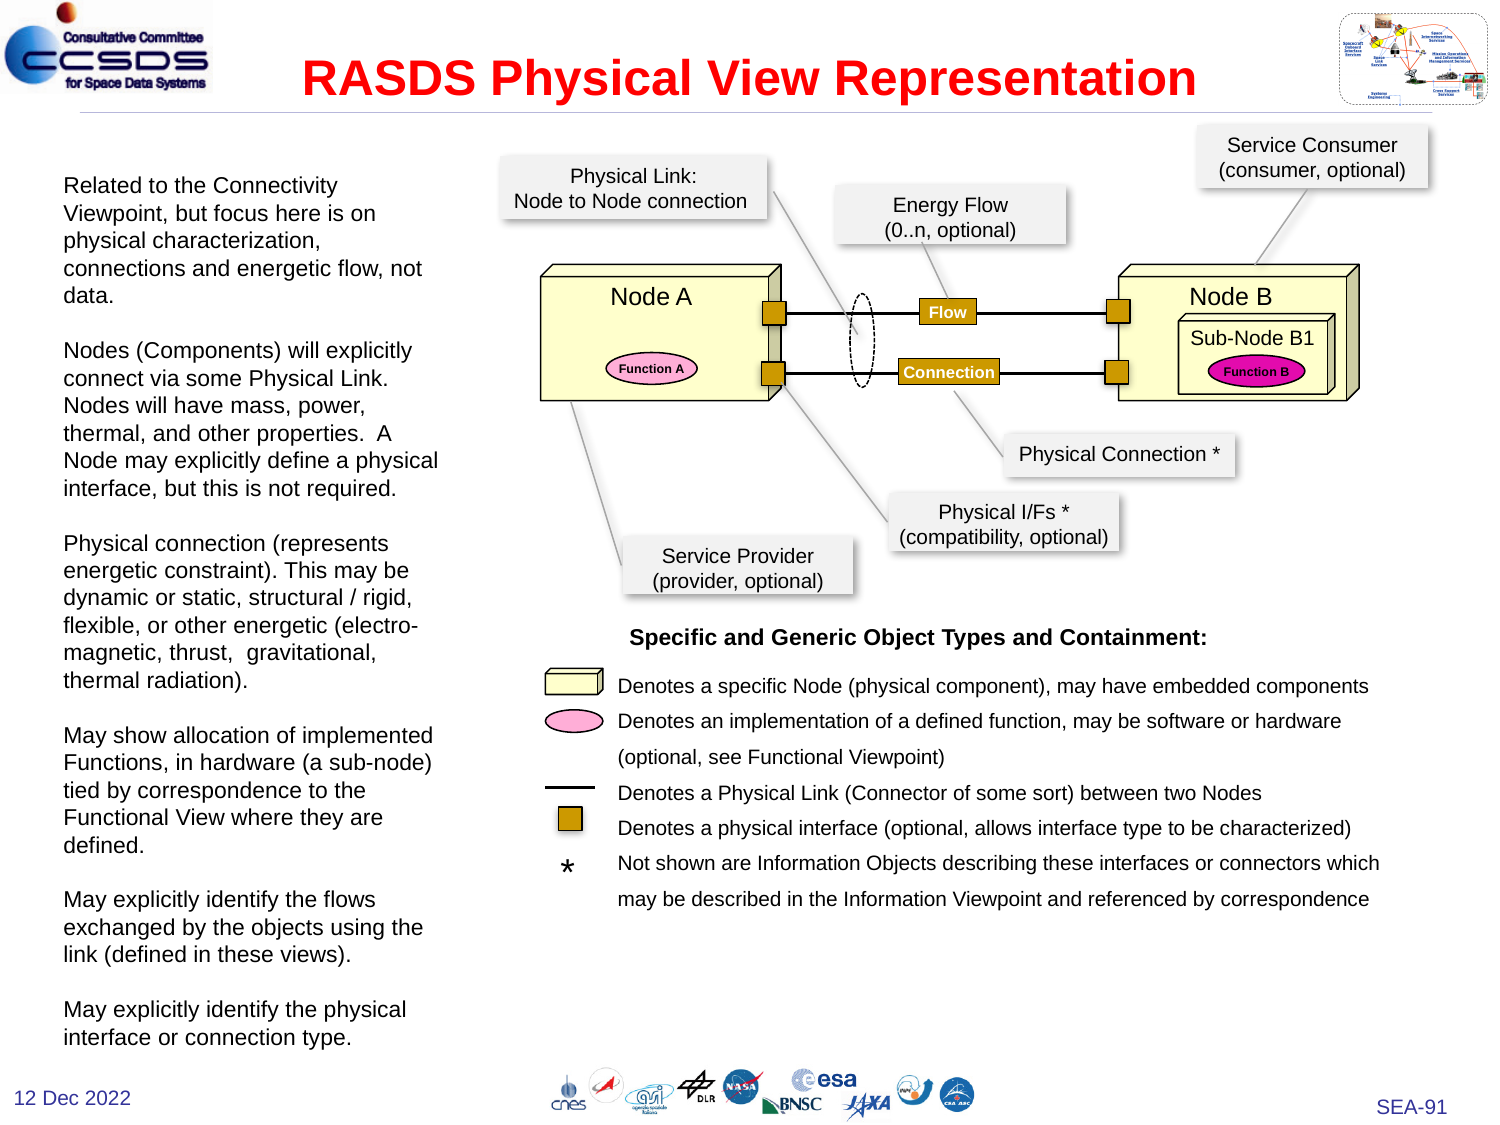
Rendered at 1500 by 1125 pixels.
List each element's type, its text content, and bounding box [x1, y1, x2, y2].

text_box [762, 301, 787, 326]
text_box [540, 264, 782, 401]
text_box Function B [1208, 357, 1305, 387]
text_box [761, 361, 786, 386]
picture [1338, 12, 1488, 106]
text_box [558, 806, 583, 831]
title RASDS Physical View Representation [75, 45, 1425, 233]
text_box Node A [595, 273, 708, 318]
text_box Node B [1174, 273, 1288, 318]
text_box Flow [919, 320, 977, 325]
text_box Service Consumer (consumer, optional) [1197, 125, 1428, 188]
text_box Denotes a specific Node (physical component), may have embedded components Denotes an implementation of a defined function, may be software or hardware (optional, see Functional Viewpoint) Denotes a Physical Link (Connector of some sort) between two Nodes Denotes a physical interface (optional, allows interface type to be characterized) Not shown are Information Objects describing these interfaces or connectors which may be described in the Information Viewpoint and referenced by correspondence [602, 654, 1438, 918]
picture [0, 0, 213, 94]
text_box Flow [919, 298, 977, 312]
text_box [545, 709, 603, 733]
text_box Physical Link: Node to Node connection [500, 156, 767, 219]
text_box Function A [606, 352, 698, 385]
picture [549, 1064, 975, 1125]
text_box Energy Flow (0..n, optional) [835, 185, 1066, 299]
text_box Physical I/Fs * (compatibility, optional) [889, 493, 1119, 551]
text_box [1106, 299, 1131, 324]
text_box Physical Connection * [1004, 434, 1235, 477]
text_box Connection [898, 358, 1000, 373]
text_box Service Provider (provider, optional) [623, 536, 853, 594]
text_box [1104, 360, 1129, 385]
text_box Sub-Node B1 [1175, 316, 1330, 357]
text_box Related to the Connectivity Viewpoint, but focus here is on physical characterization, connections and energetic flow, not data. Nodes (Components) will explicitly connect via some Physical Link. Nodes will have mass, power, thermal, and other properties. A Node may explicitly define a physical interface, but this is not required. Physical connection (represents energetic constraint). This may be dynamic or static, structural / rigid, flexible, or other energetic (electro-magnetic, thrust, gravitational, thermal radiation). May show allocation of implemented Functions, in hardware (a sub-node) tied by correspondence to the Functional View where they are defined. May explicitly identify the flows exchanged by the objects using the link (defined in these views). May explicitly identify the physical interface or connection type. [48, 163, 464, 1085]
text_box * [545, 840, 590, 901]
text_box [1118, 264, 1360, 401]
text_box [1178, 313, 1335, 395]
text_box [852, 293, 872, 312]
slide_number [0, 1074, 285, 1120]
text_box [849, 320, 875, 373]
text_box [545, 668, 603, 695]
text_box [856, 382, 868, 388]
text_box Specific and Generic Object Types and Containment: [614, 615, 1224, 658]
